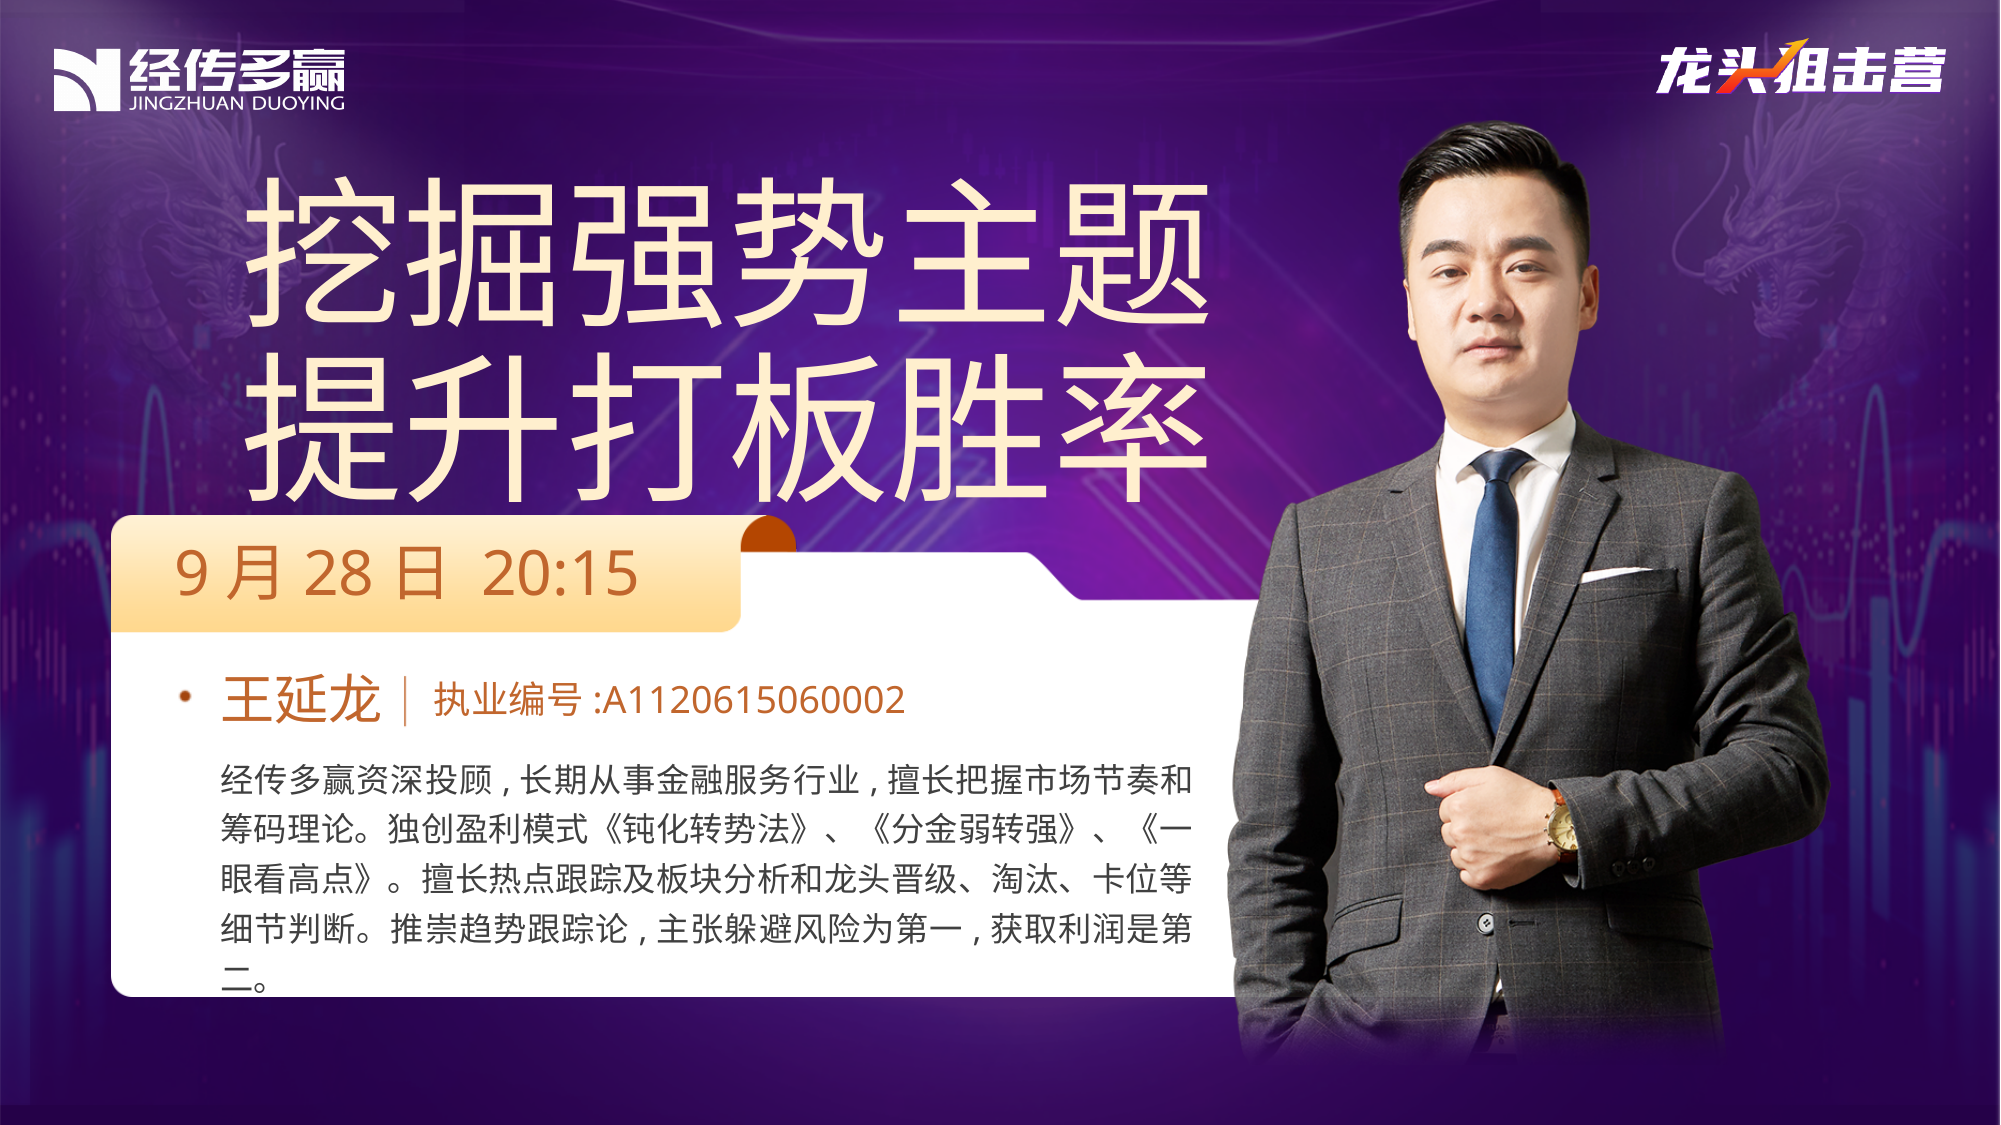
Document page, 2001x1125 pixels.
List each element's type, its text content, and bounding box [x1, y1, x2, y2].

picture [0, 0, 2000, 1125]
text_box 9月28日 20:15 [160, 525, 825, 616]
text_box 经传多赢资深投顾,长期从事金融服务行业,擅长把握市场节奏和筹码理论。独创盈利模式《钝化转势法》、《分金弱转强》、《一眼看高点》。擅长热点跟踪及板块分析和龙头晋级、淘汰、卡位等细节判断。推崇趋势跟踪论,主张躲避风险为第一,获取利润是第二。 [205, 741, 1209, 1006]
text_box 执业编号:A1120615060002 [418, 668, 993, 728]
text_box 王延龙 [205, 658, 427, 738]
text_box 挖掘强势主题 提升打板胜率 [126, 166, 1227, 533]
